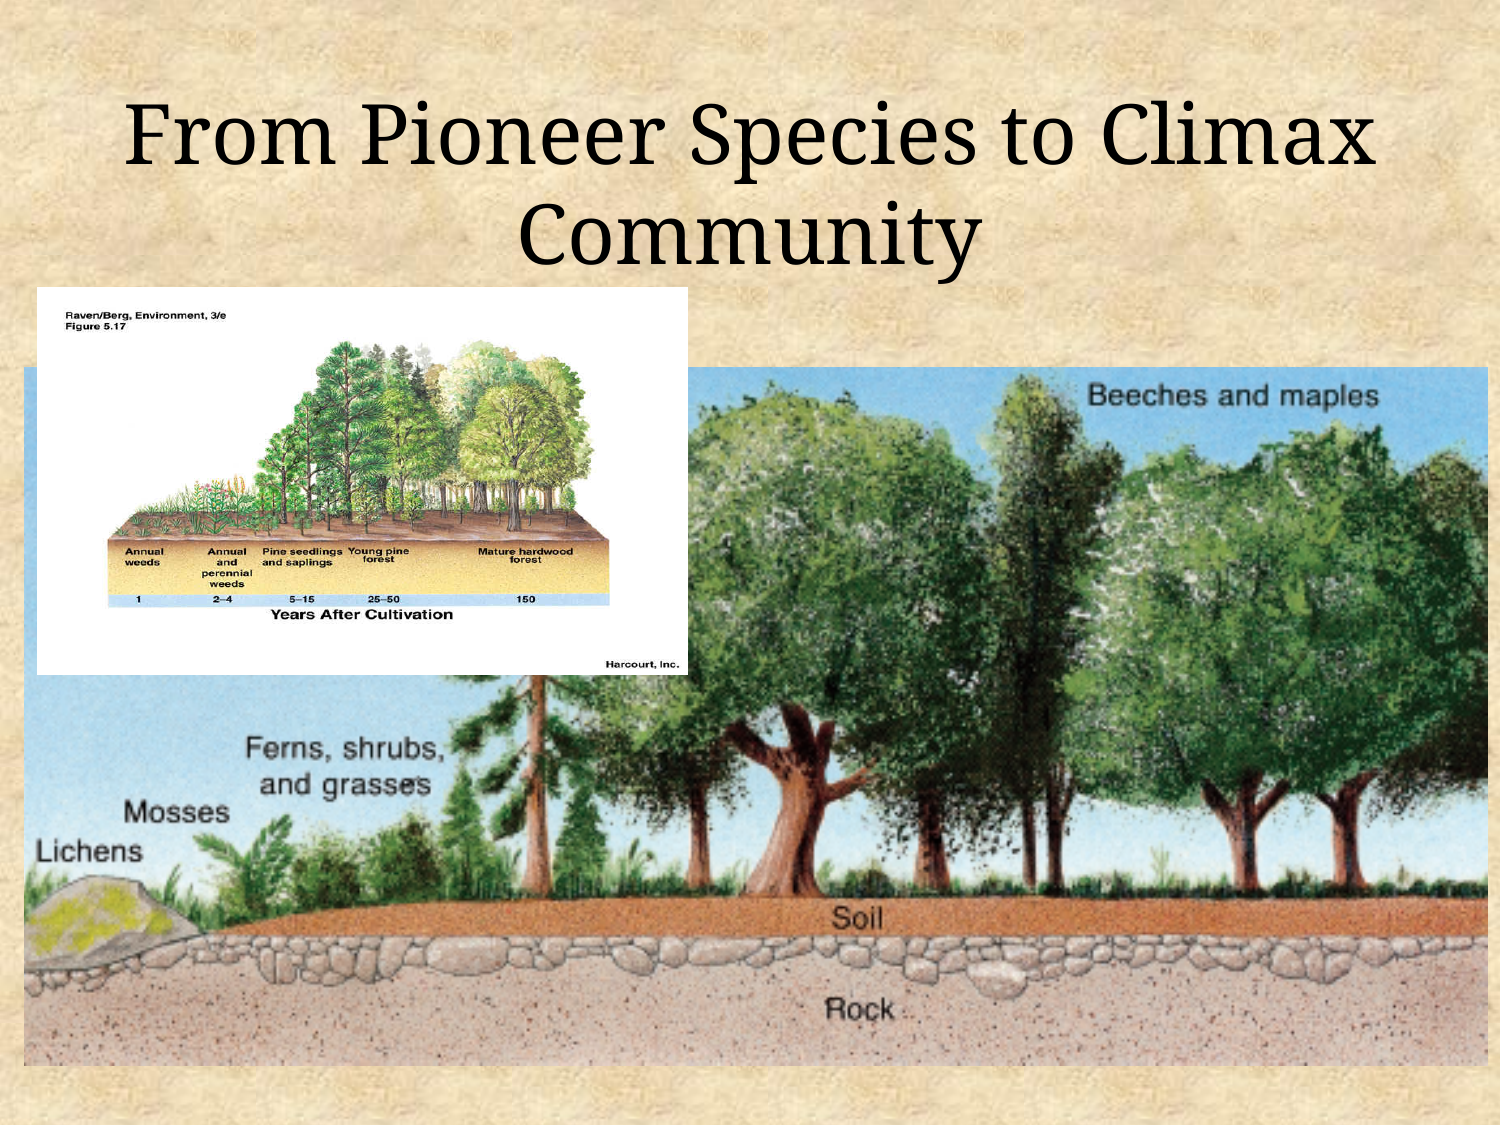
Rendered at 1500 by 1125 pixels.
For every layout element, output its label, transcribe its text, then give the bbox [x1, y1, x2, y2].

title From Pioneer Species to Climax Community [75, 87, 1425, 275]
picture [0, 0, 1500, 1125]
